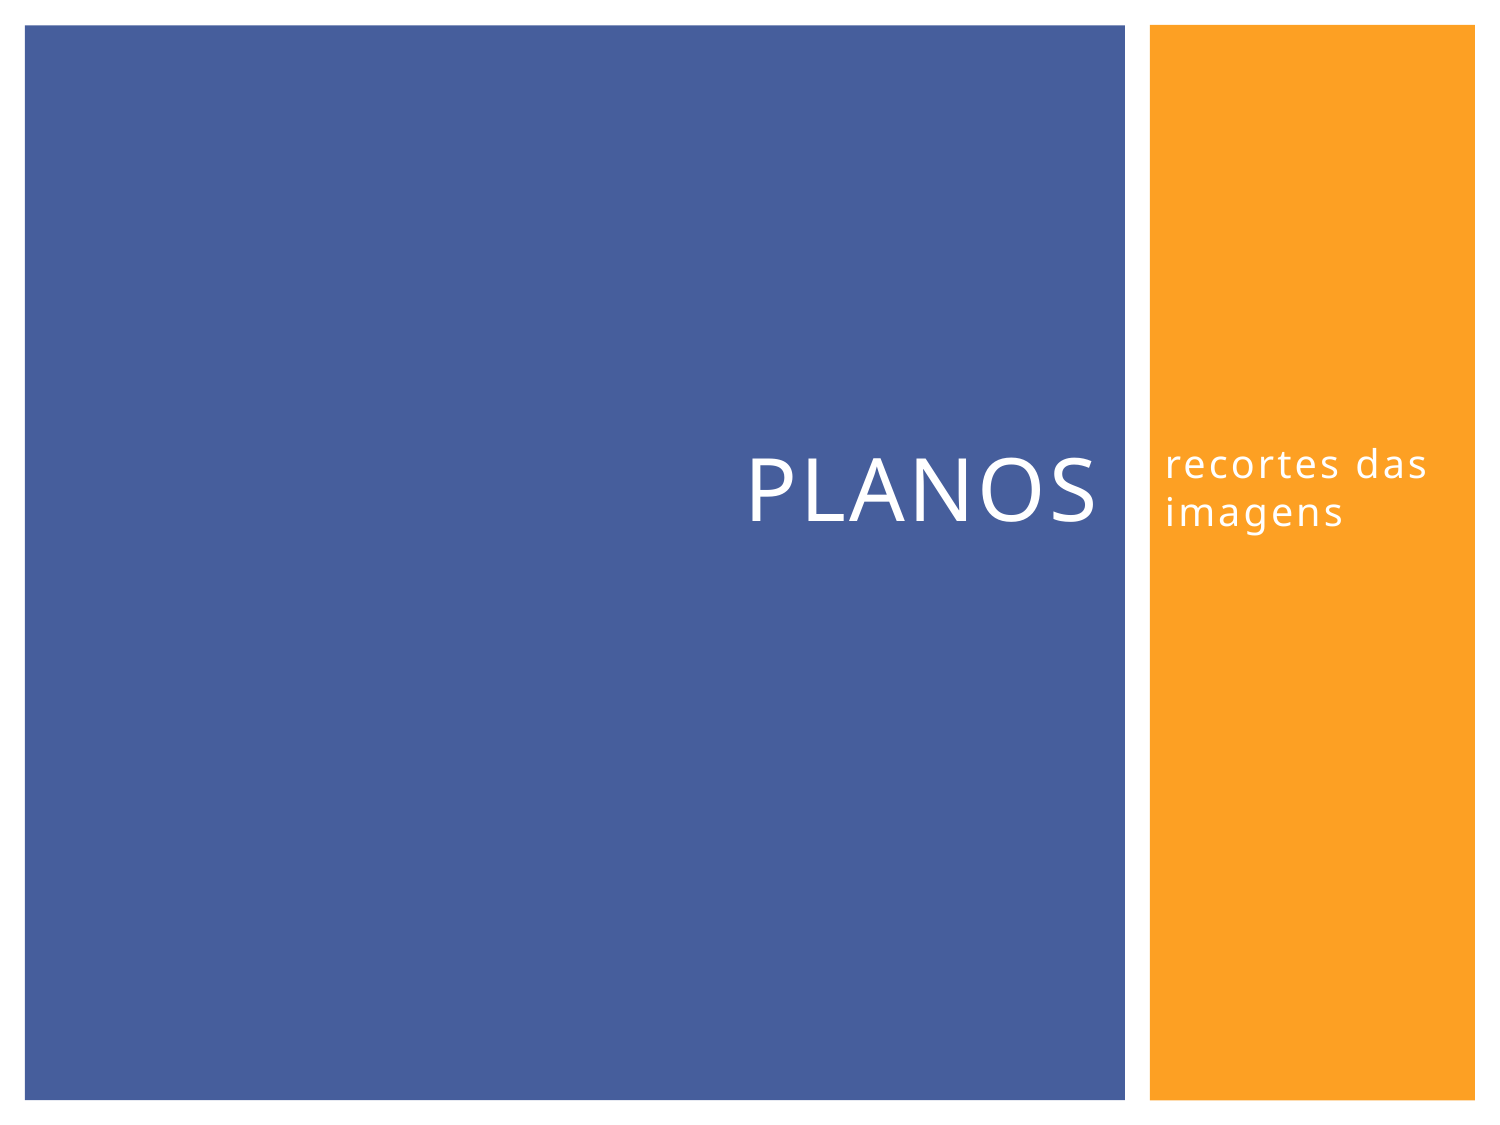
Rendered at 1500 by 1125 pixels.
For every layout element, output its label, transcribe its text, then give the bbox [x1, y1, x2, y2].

title PLANOS [75, 336, 1113, 637]
subtitle recortes das imagens [1149, 336, 1475, 637]
